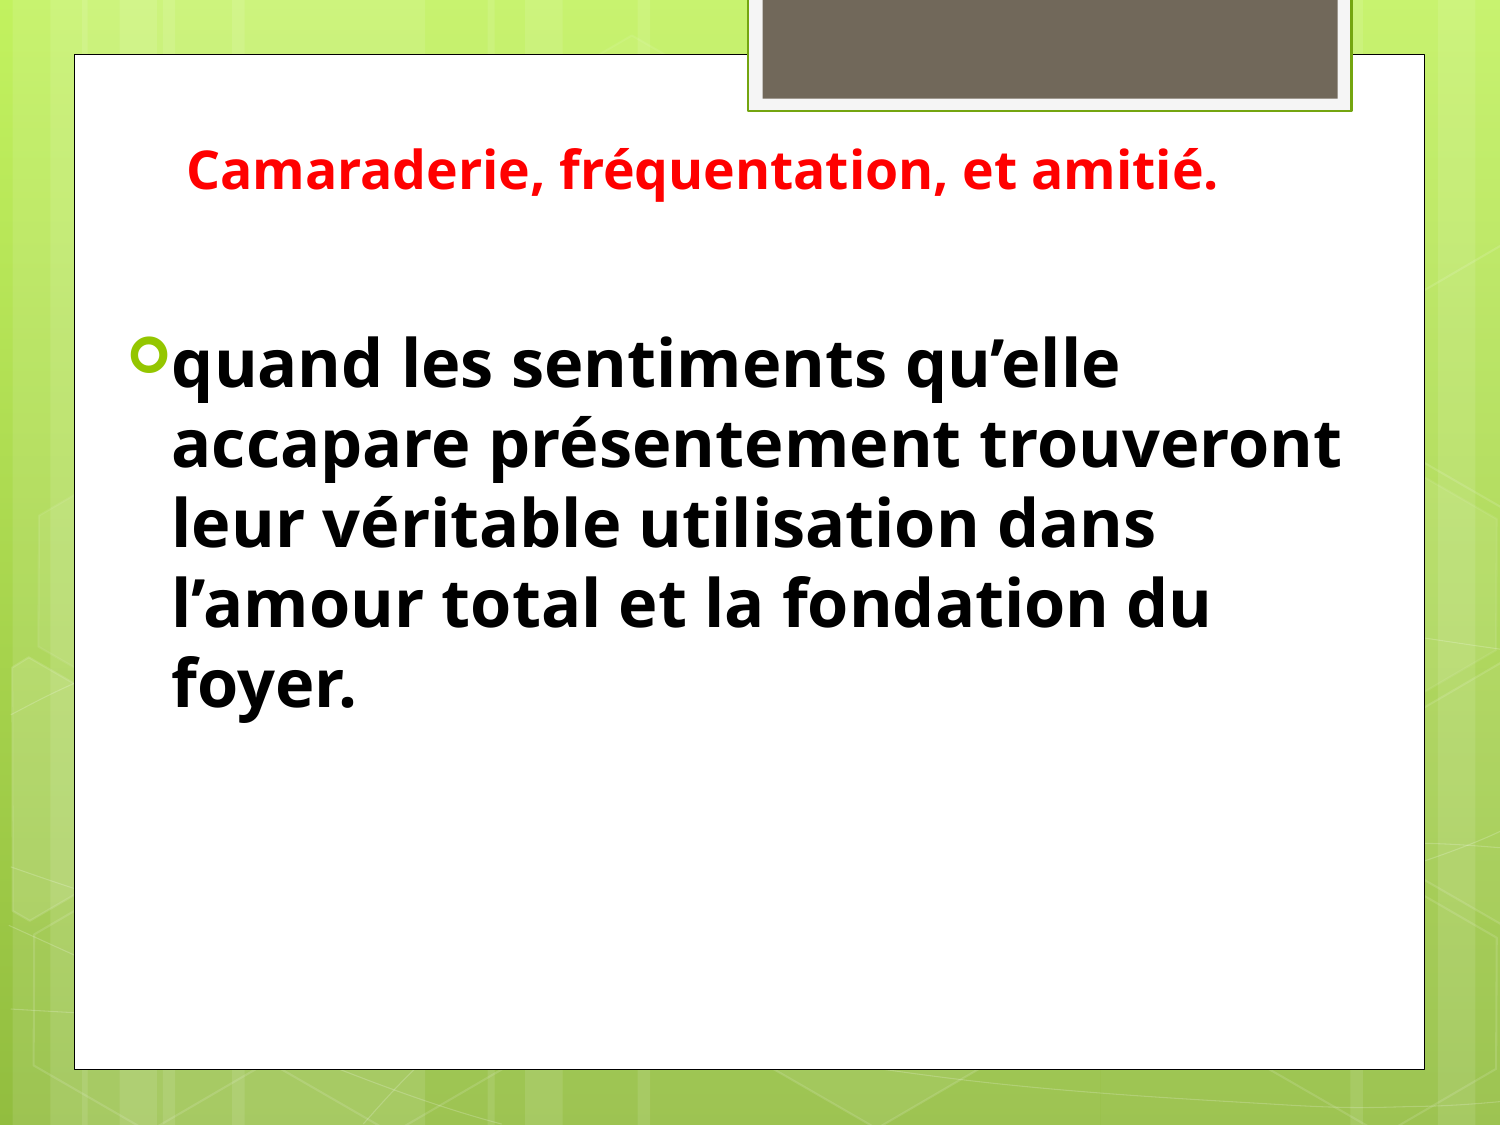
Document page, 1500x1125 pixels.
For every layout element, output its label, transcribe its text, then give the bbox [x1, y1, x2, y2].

title Camaraderie, fréquentation, et amitié. [171, 113, 1324, 209]
list quand les sentiments qu’elle accapare présentement trouveront leur véritable utilisation dans l’amour total et la fondation du foyer. [100, 219, 1400, 1047]
